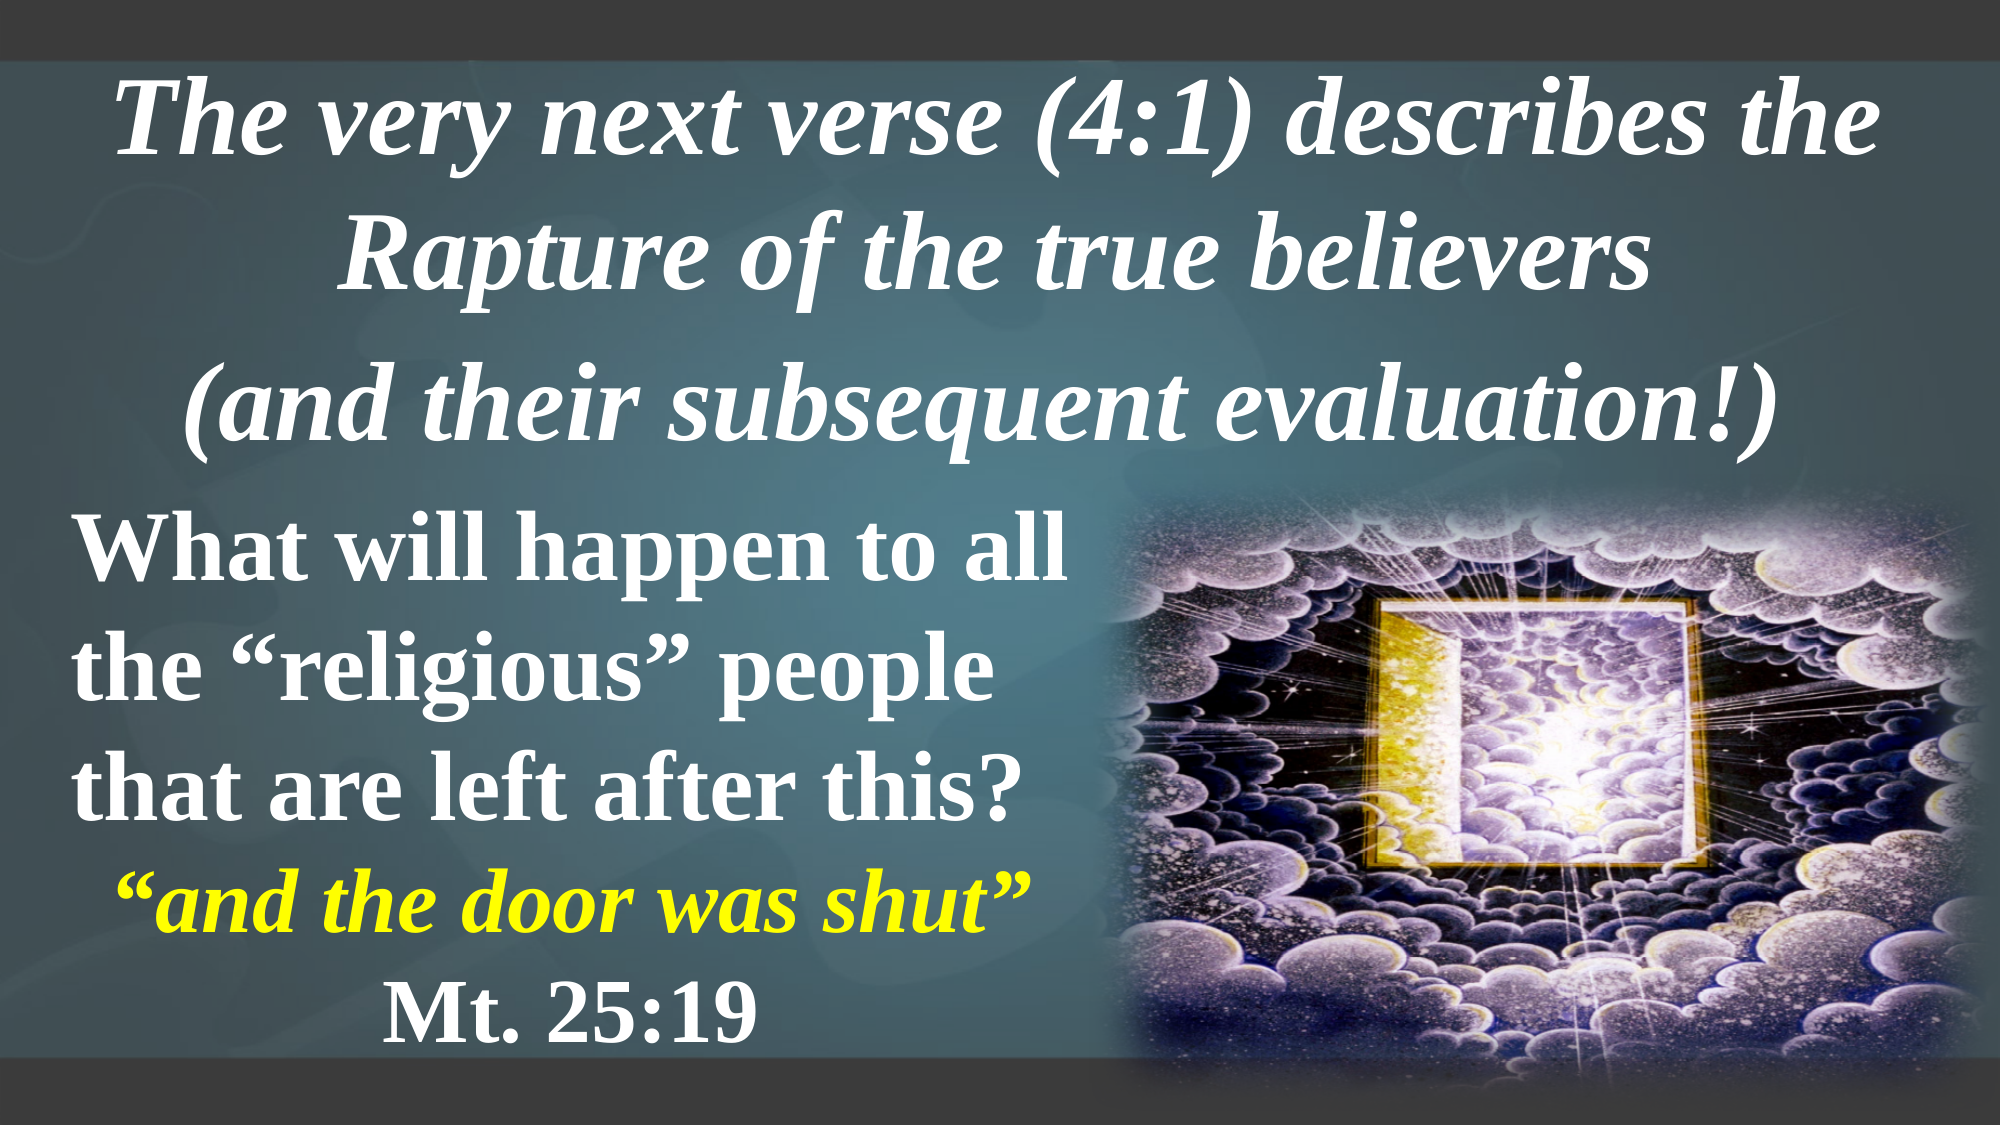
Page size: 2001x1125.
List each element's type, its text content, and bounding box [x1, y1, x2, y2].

text_box What will happen to all the “religious” people that are left after this? “and the door was shut” Mt. 25:19 [55, 473, 1087, 1068]
list The very next verse (4:1) describes the Rapture of the true believers (and their subsequent evaluation!) [24, 37, 2000, 638]
picture [1087, 472, 2000, 1113]
